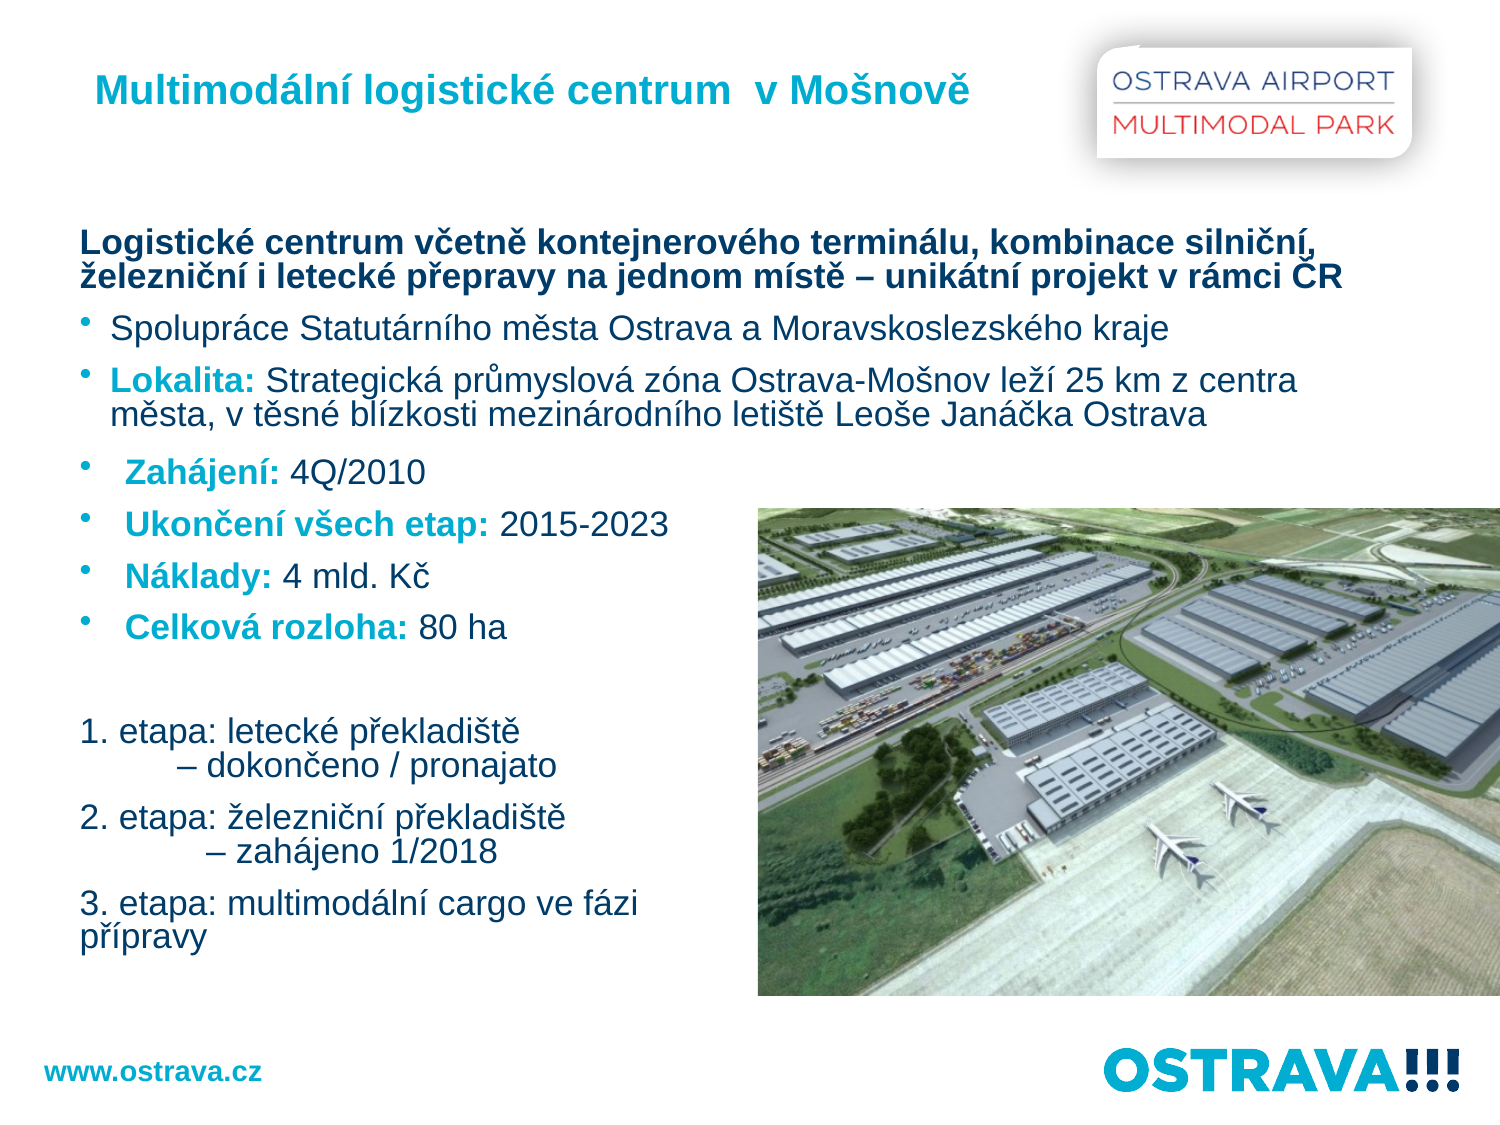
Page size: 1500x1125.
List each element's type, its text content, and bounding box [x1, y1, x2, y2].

picture [757, 508, 1500, 996]
text_box [58, 113, 1442, 233]
text_box www.ostrava.cz [29, 1044, 396, 1095]
text_box Multimodální logistické centrum v Mošnově [79, 55, 1075, 120]
text_box Zahájení: 4Q/2010 Ukončení všech etap: 2015-2023 Náklady: 4 mld. Kč Celková rozloha: 80 ha 1. etapa: letecké překladiště – dokončeno / pronajato 2. etapa: železniční překladiště – zahájeno 1/2018 3. etapa: multimodální cargo ve fázi přípravy [64, 450, 758, 1019]
picture [1104, 1048, 1459, 1092]
text_box Logistické centrum včetně kontejnerového terminálu, kombinace silniční, železniční i letecké přepravy na jednom místě – unikátní projekt v rámci ČR Spolupráce Statutárního města Ostrava a Moravskoslezského kraje Lokalita: Strategická průmyslová zóna Ostrava-Mošnov leží 25 km z centra města, v těsné blízkosti mezinárodního letiště Leoše Janáčka Ostrava [64, 219, 1459, 492]
picture [1104, 54, 1405, 152]
